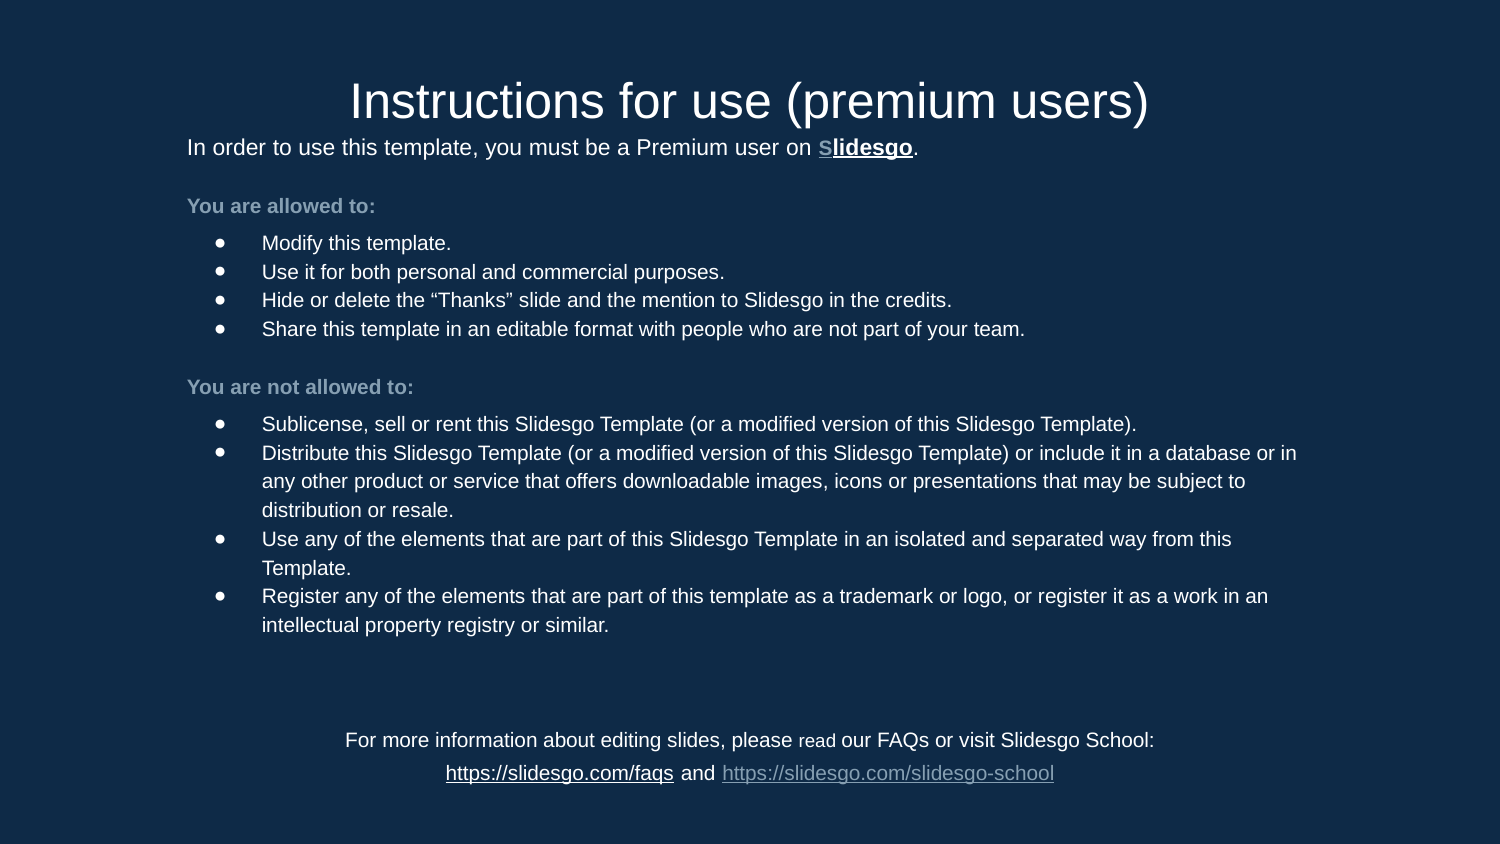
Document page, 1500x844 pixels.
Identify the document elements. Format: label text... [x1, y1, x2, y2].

text_box For more information about editing slides, please read our FAQs or visit Slidesgo School: https://slidesgo.com/faqs and https://slidesgo.com/slidesgo-school [171, 707, 1328, 780]
text_box In order to use this template, you must be a Premium user on Slidesgo. You are allowed to: Modify this template. Use it for both personal and commercial purposes. Hide or delete the “Thanks” slide and the mention to Slidesgo in the credits. Share this template in an editable format with people who are not part of your team. You are not allowed to: Sublicense, sell or rent this Slidesgo Template (or a modified version of this Slidesgo Template). Distribute this Slidesgo Template (or a modified version of this Slidesgo Template) or include it in a database or in any other product or service that offers downloadable images, icons or presentations that may be subject to distribution or resale. Use any of the elements that are part of this Slidesgo Template in an isolated and separated way from this Template. Register any of the elements that are part of this template as a trademark or logo, or register it as a work in an intellectual property registry or similar. [171, 113, 1328, 186]
text_box Instructions for use (premium users) [171, 53, 1328, 113]
